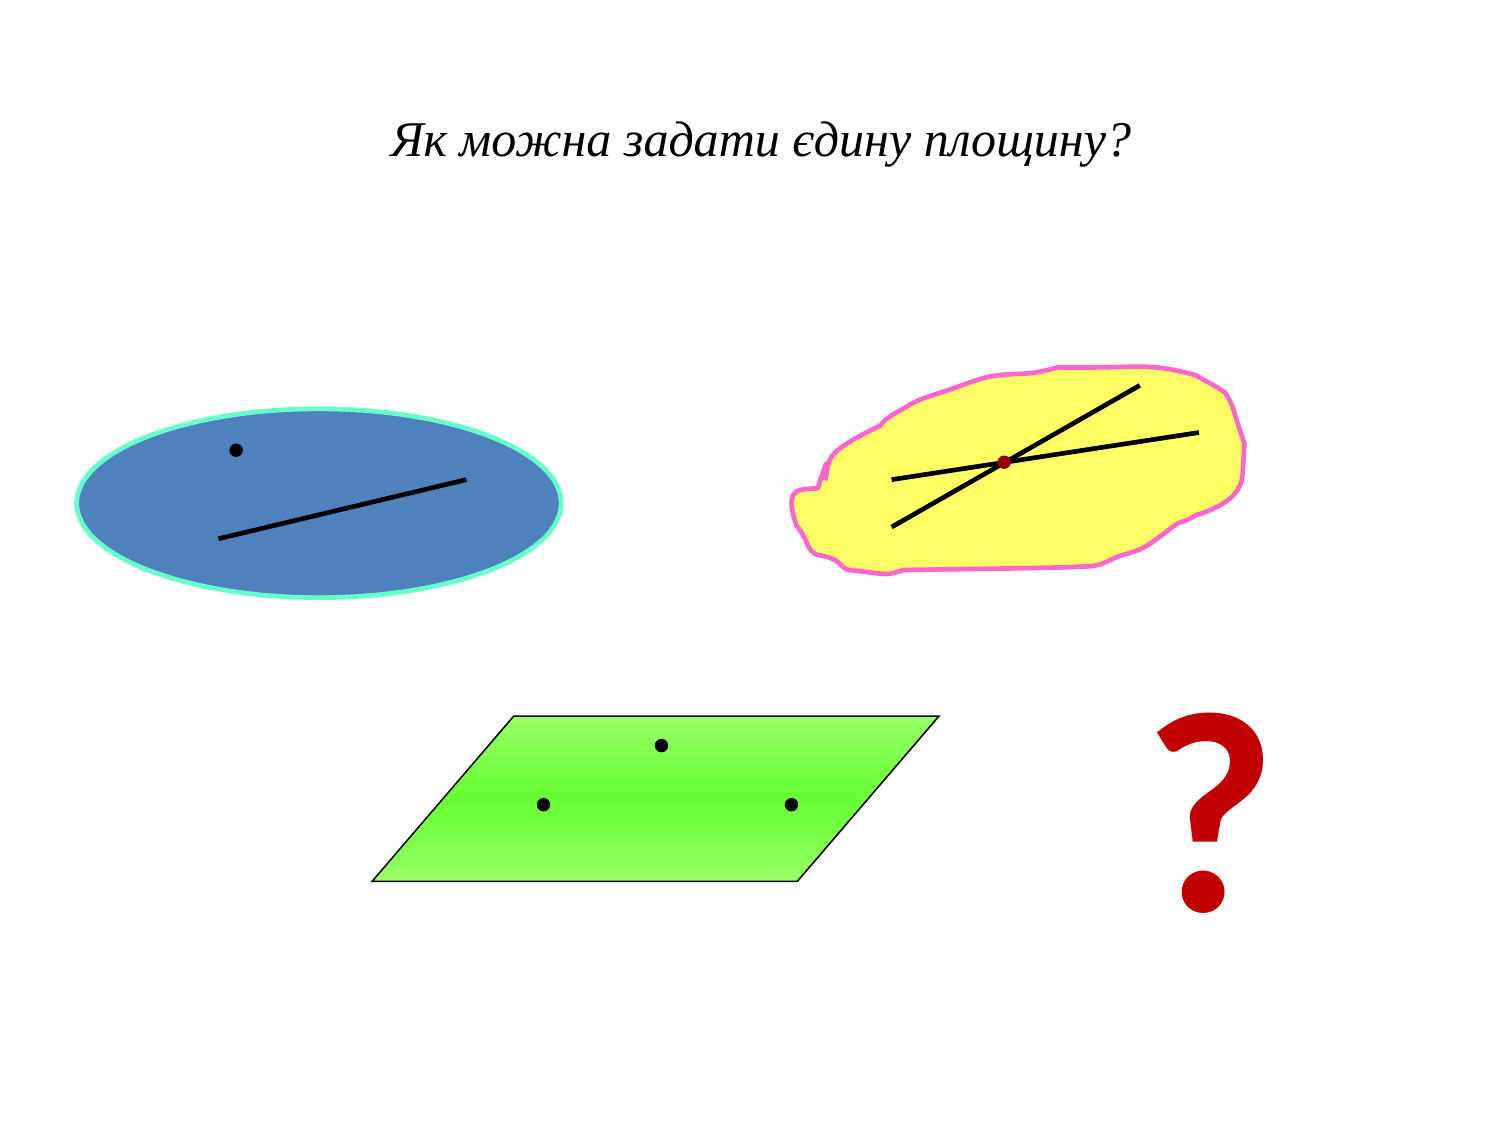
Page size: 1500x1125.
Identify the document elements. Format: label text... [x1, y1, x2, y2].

text_box [230, 444, 243, 457]
text_box [791, 366, 1245, 574]
text_box ? [1129, 616, 1354, 977]
text_box [655, 739, 668, 752]
text_box [76, 408, 562, 598]
text_box [998, 456, 1011, 469]
text_box [537, 798, 550, 811]
text_box Як можна задати єдину площину? [376, 99, 1147, 175]
text_box [785, 798, 798, 811]
text_box [372, 716, 939, 882]
